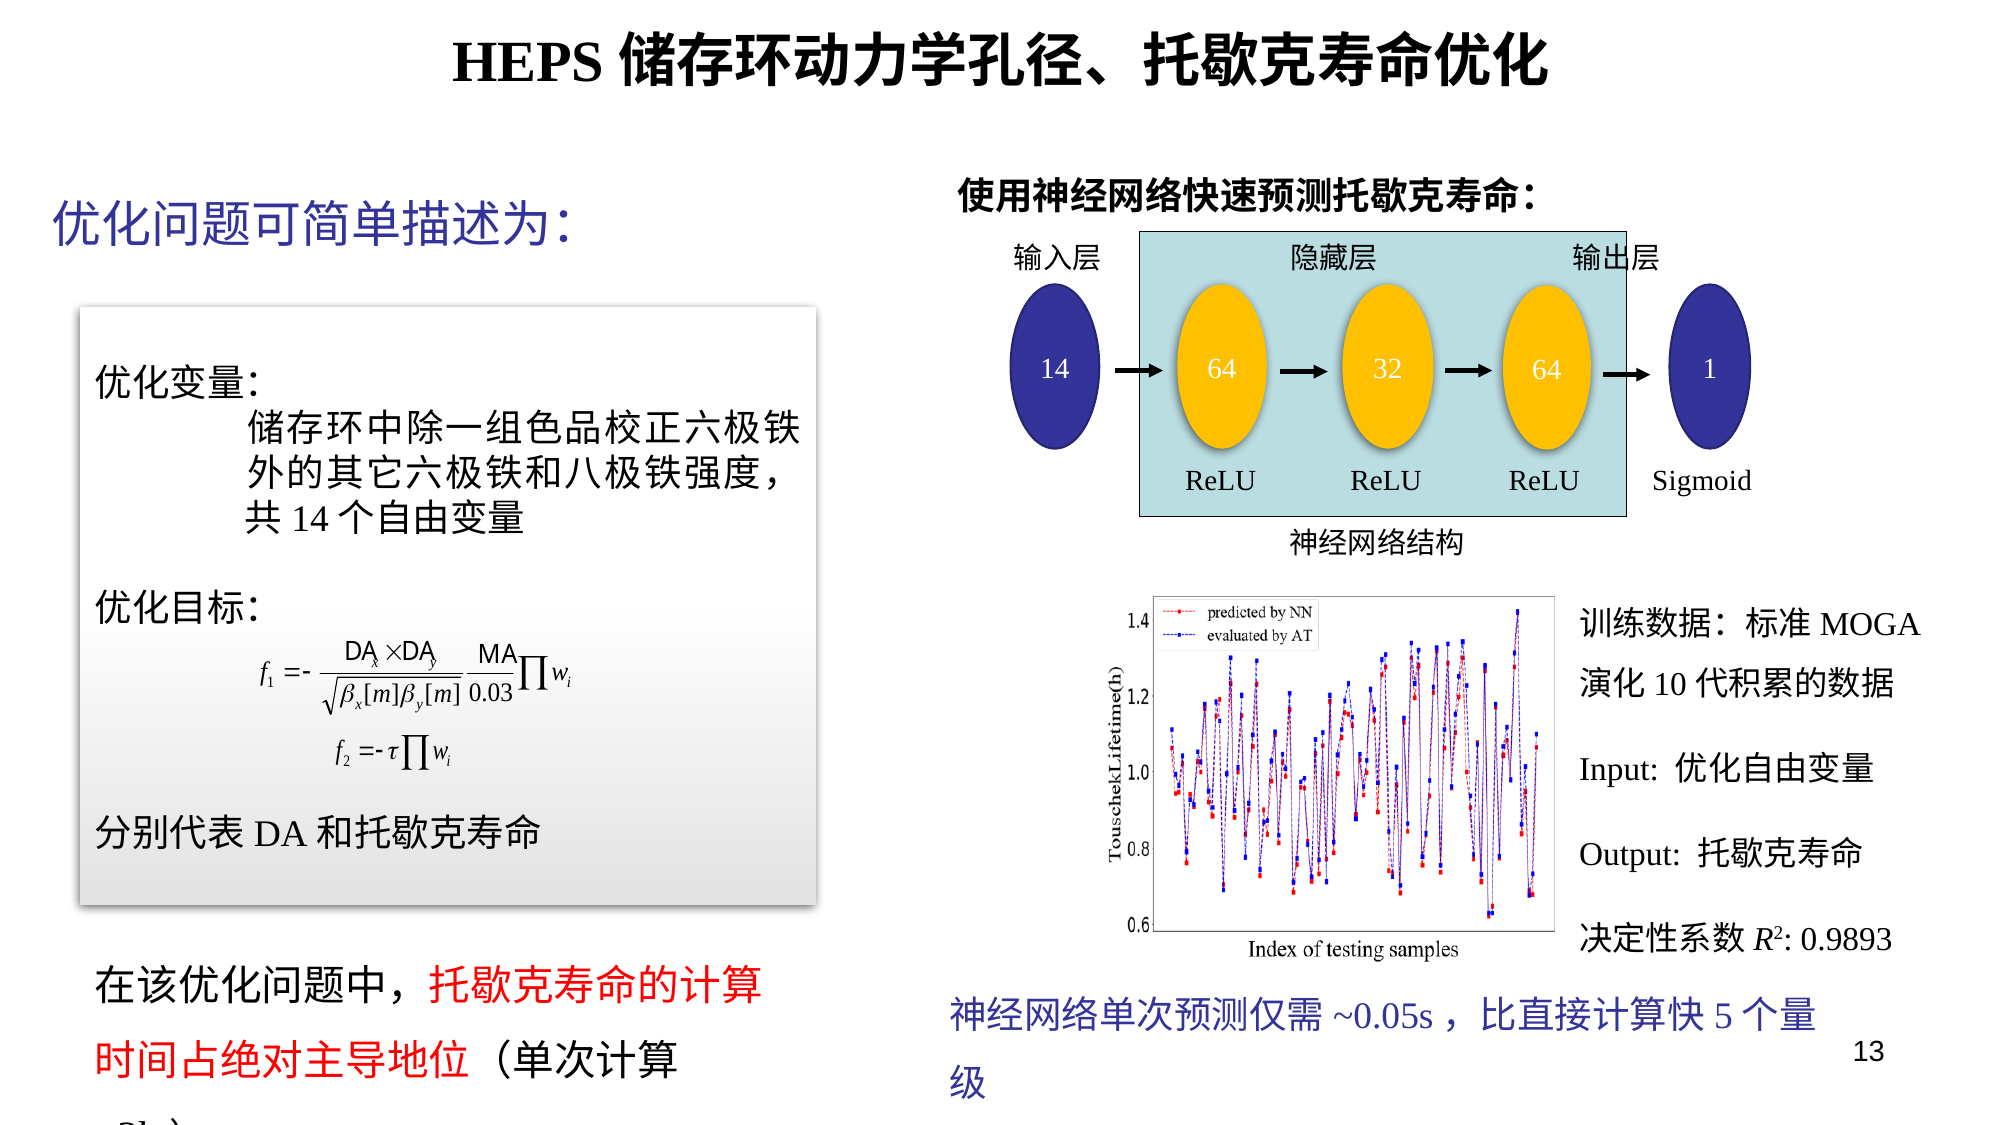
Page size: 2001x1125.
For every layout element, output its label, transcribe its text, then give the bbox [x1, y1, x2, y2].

text_box 在该优化问题中，托歇克寿命的计算时间占绝对主导地位（单次计算~3h） [80, 926, 792, 1125]
text_box 64 [1502, 285, 1591, 450]
text_box 优化变量： 储存环中除一组色品校正六极铁 外的其它六极铁和八极铁强度， 共14个自由变量 优化目标： 分别代表DA和托歇克寿命 [80, 307, 816, 905]
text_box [327, 730, 457, 776]
text_box 输入层 隐藏层 输出层 [999, 231, 1868, 282]
text_box 32 [1342, 284, 1434, 449]
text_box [251, 633, 579, 721]
text_box [1560, 282, 1627, 453]
text_box 神经网络单次预测仅需~0.05s，比直接计算快5个量级 基于该神经网络，进行NBMOGA优化 [934, 961, 1842, 1125]
text_box 优化问题可简单描述为： [36, 184, 1079, 260]
text_box 神经网络结构 [1274, 517, 1592, 567]
text_box 14 [1009, 283, 1101, 450]
text_box [1236, 282, 1371, 453]
text_box 使用神经网络快速预测托歇克寿命： [942, 164, 1811, 225]
picture [1099, 591, 1559, 963]
slide_number 13 [1842, 1024, 1900, 1103]
text_box 训练数据：标准MOGA演化10代积累的数据 Input: 优化自由变量 Output: 托歇克寿命 决定性系数R2: 0.9893 [1564, 574, 1939, 965]
text_box [1139, 504, 1627, 517]
text_box [1403, 282, 1533, 453]
text_box HEPS储存环动力学孔径、托歇克寿命优化 [437, 15, 1566, 101]
text_box [1139, 282, 1205, 453]
text_box 64 [1177, 284, 1267, 449]
text_box 1 [1668, 283, 1752, 450]
text_box ReLU ReLU ReLU Sigmoid [1018, 453, 1802, 504]
